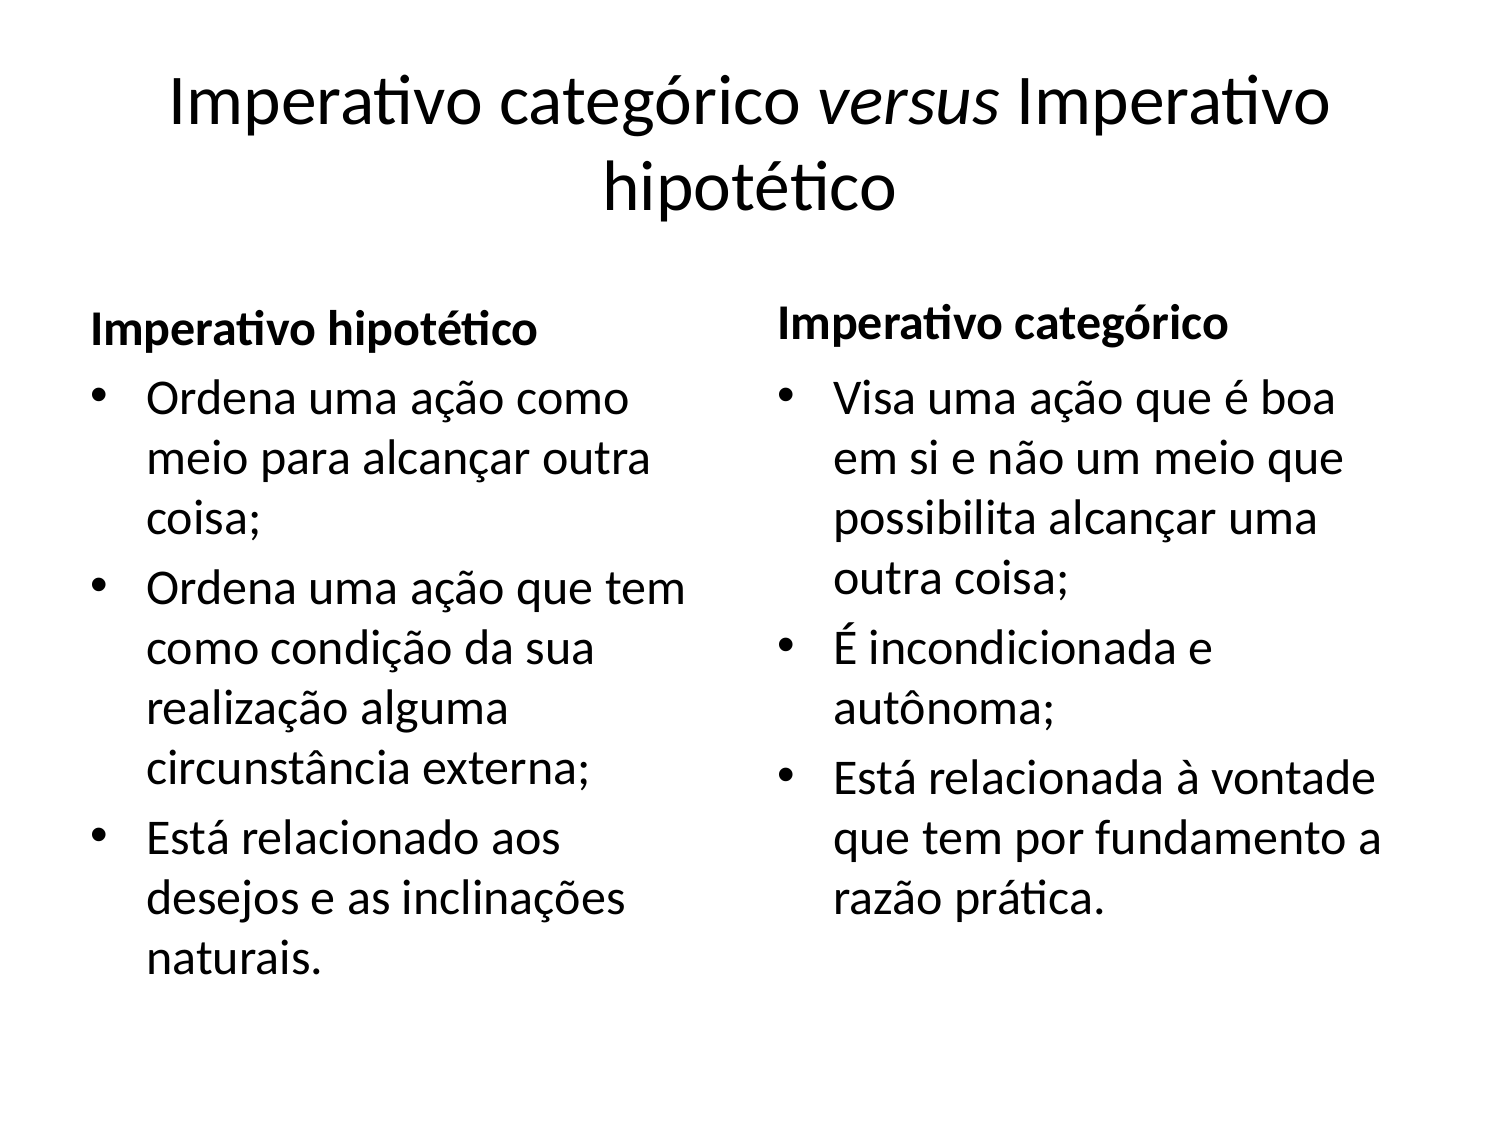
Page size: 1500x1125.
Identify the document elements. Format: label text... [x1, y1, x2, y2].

list Visa uma ação que é boa em si e não um meio que possibilita alcançar uma outra coisa; É incondicionada e autônoma; Está relacionada à vontade que tem por fundamento a razão prática. [761, 356, 1425, 1005]
list Imperativo hipotético [75, 257, 738, 356]
title Imperativo categórico versus Imperativo hipotético [75, 45, 1425, 233]
list Imperativo categórico [761, 251, 1425, 356]
list Ordena uma ação como meio para alcançar outra coisa; Ordena uma ação que tem como condição da sua realização alguma circunstância externa; Está relacionado aos desejos e as inclinações naturais. [75, 356, 738, 1005]
